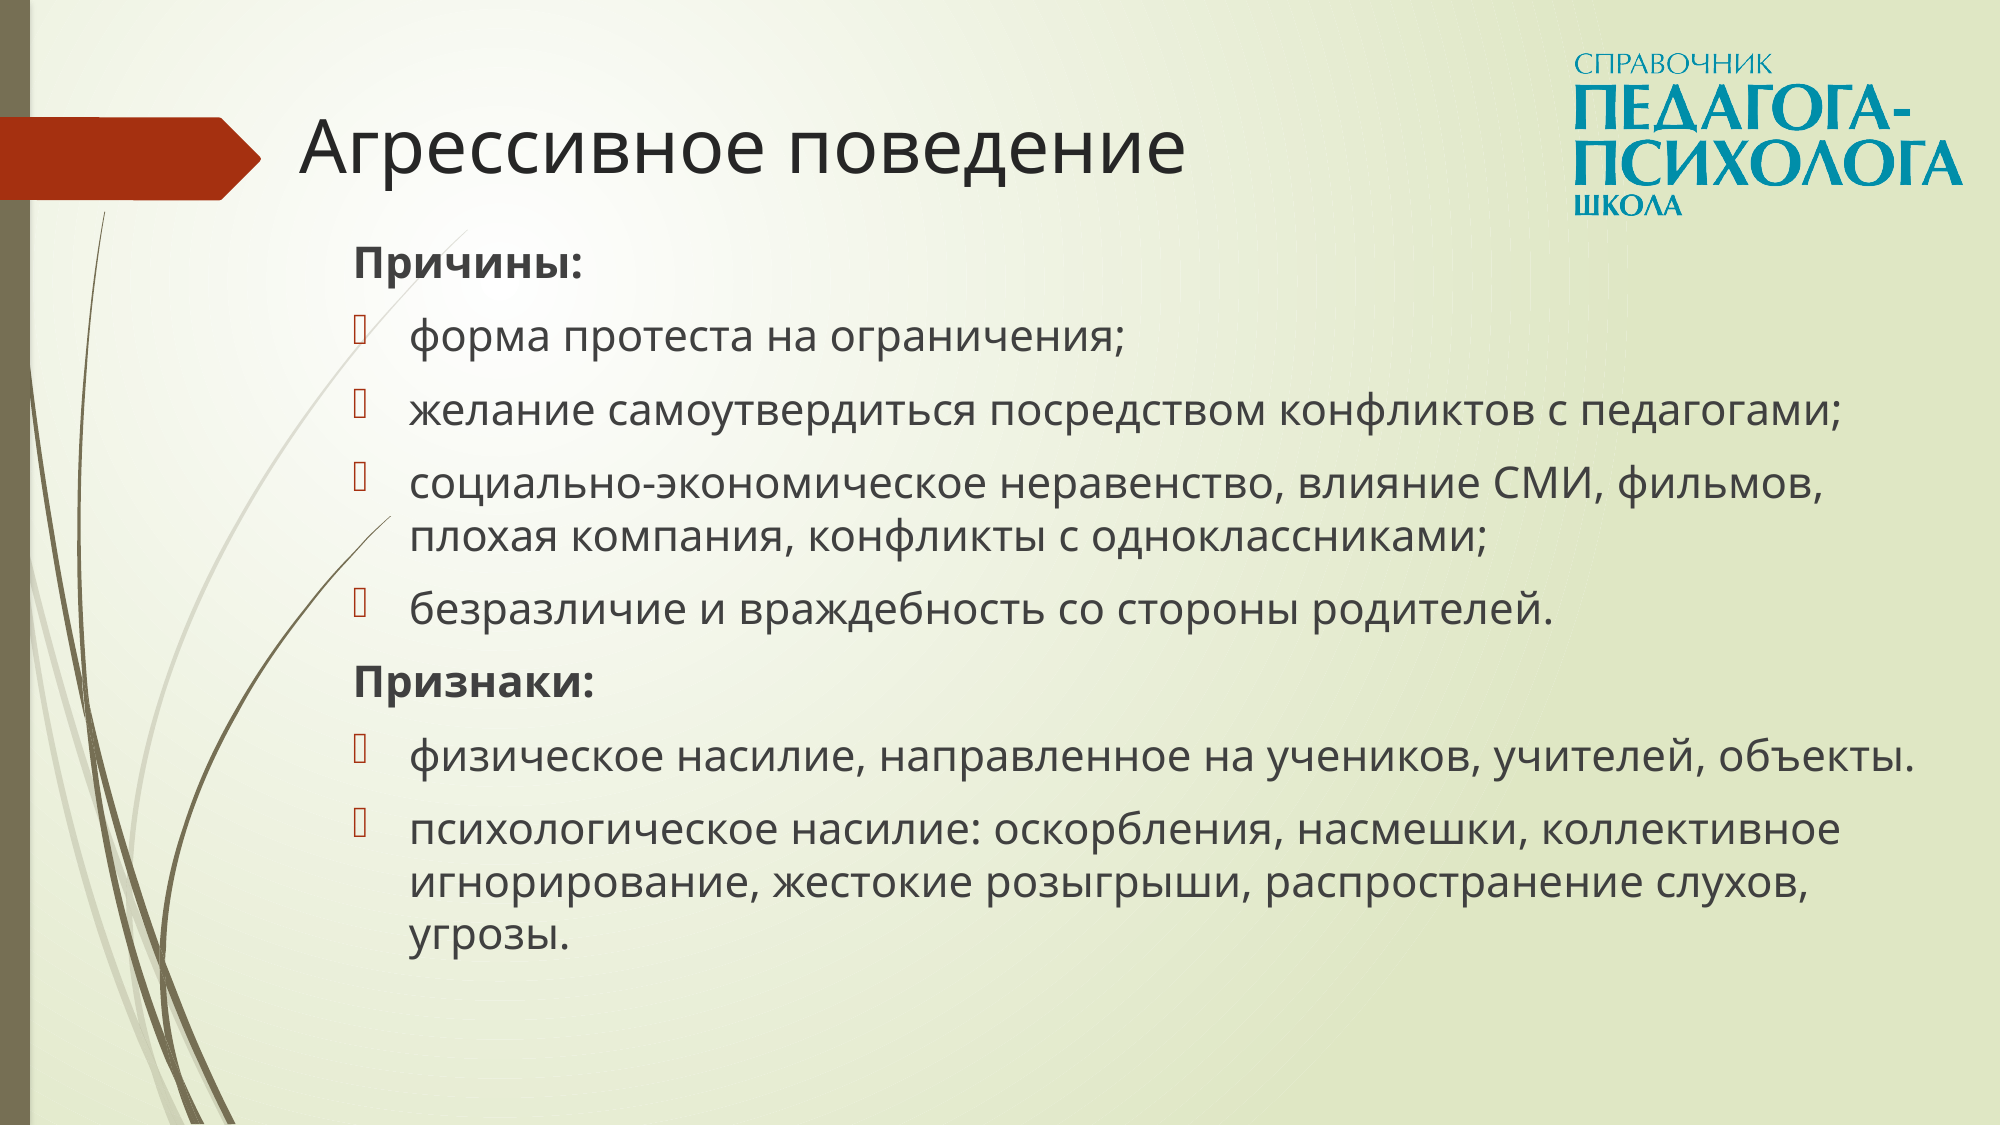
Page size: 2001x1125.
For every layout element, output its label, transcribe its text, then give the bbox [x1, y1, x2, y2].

title Агрессивное поведение [284, 90, 1570, 216]
picture [1575, 53, 1963, 216]
list Причины: форма протеста на ограничения; желание самоутвердиться посредством конфликтов с педагогами; социально-экономическое неравенство, влияние СМИ, фильмов, плохая компания, конфликты с одноклассниками; безразличие и враждебность со стороны родителей. Признаки: физическое насилие, направленное на учеников, учителей, объекты. психологическое насилие: оскорбления, насмешки, коллективное игнорирование, жестокие розыгрыши, распространение слухов, угрозы. [337, 227, 1936, 1062]
